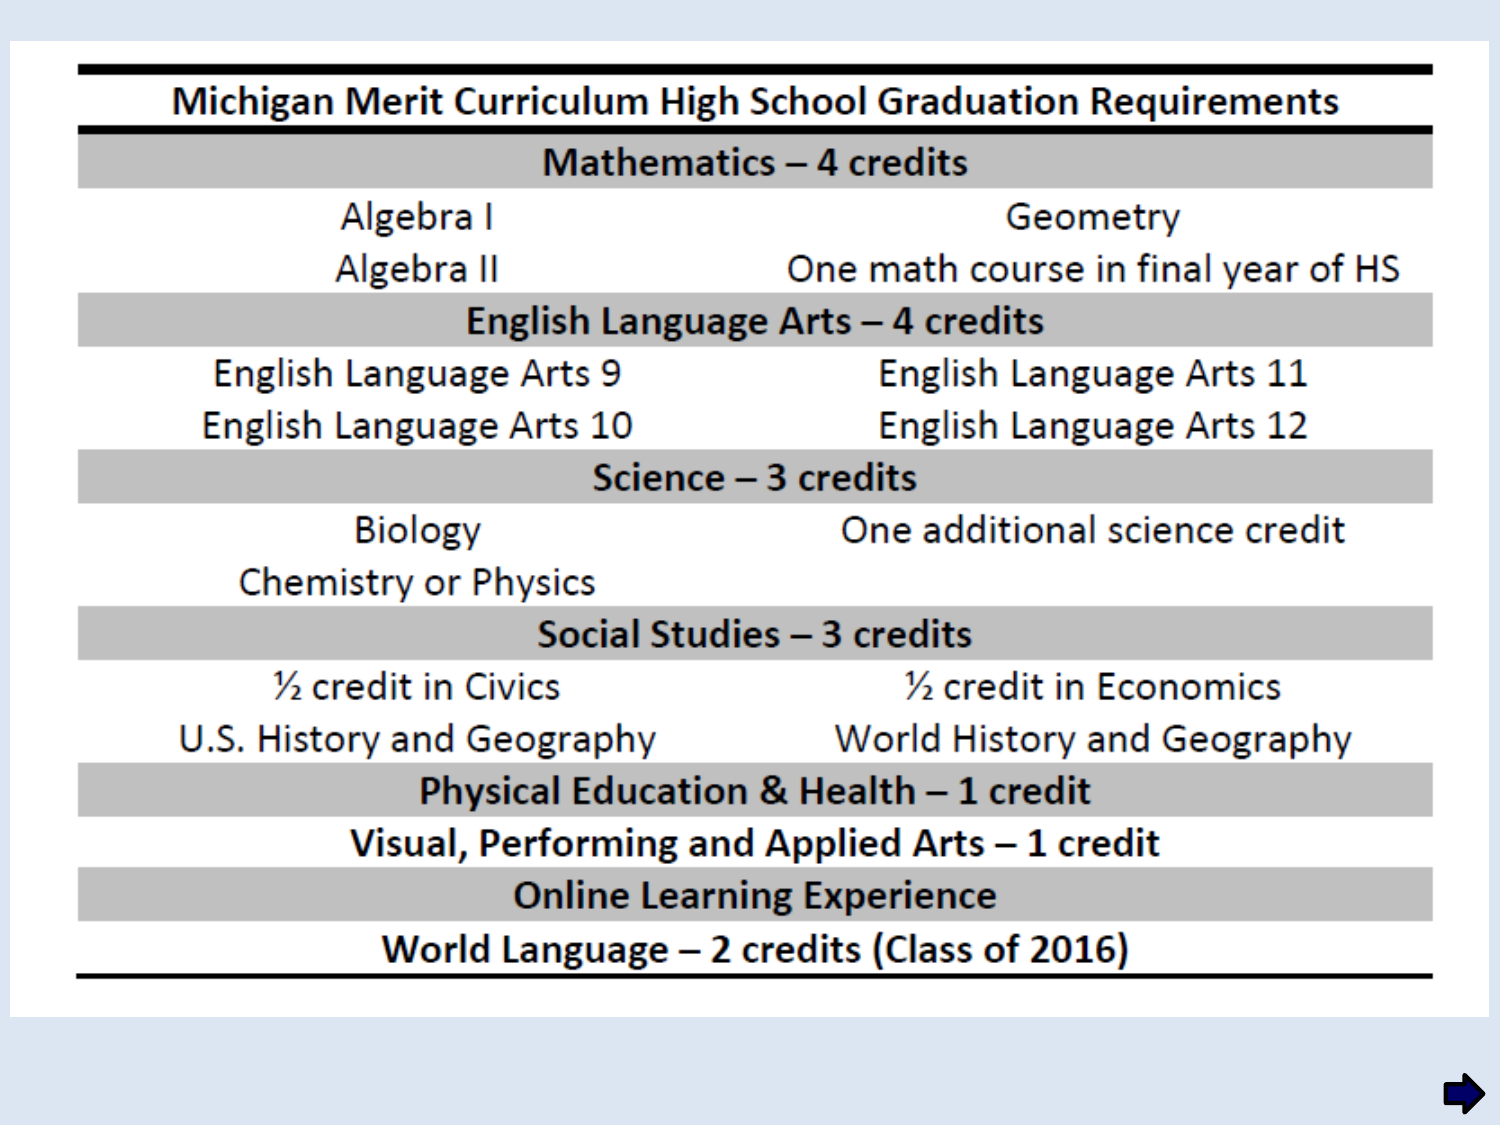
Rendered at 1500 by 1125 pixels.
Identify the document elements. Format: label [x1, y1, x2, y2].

text_box [1443, 1073, 1486, 1115]
picture [9, 41, 1489, 1017]
